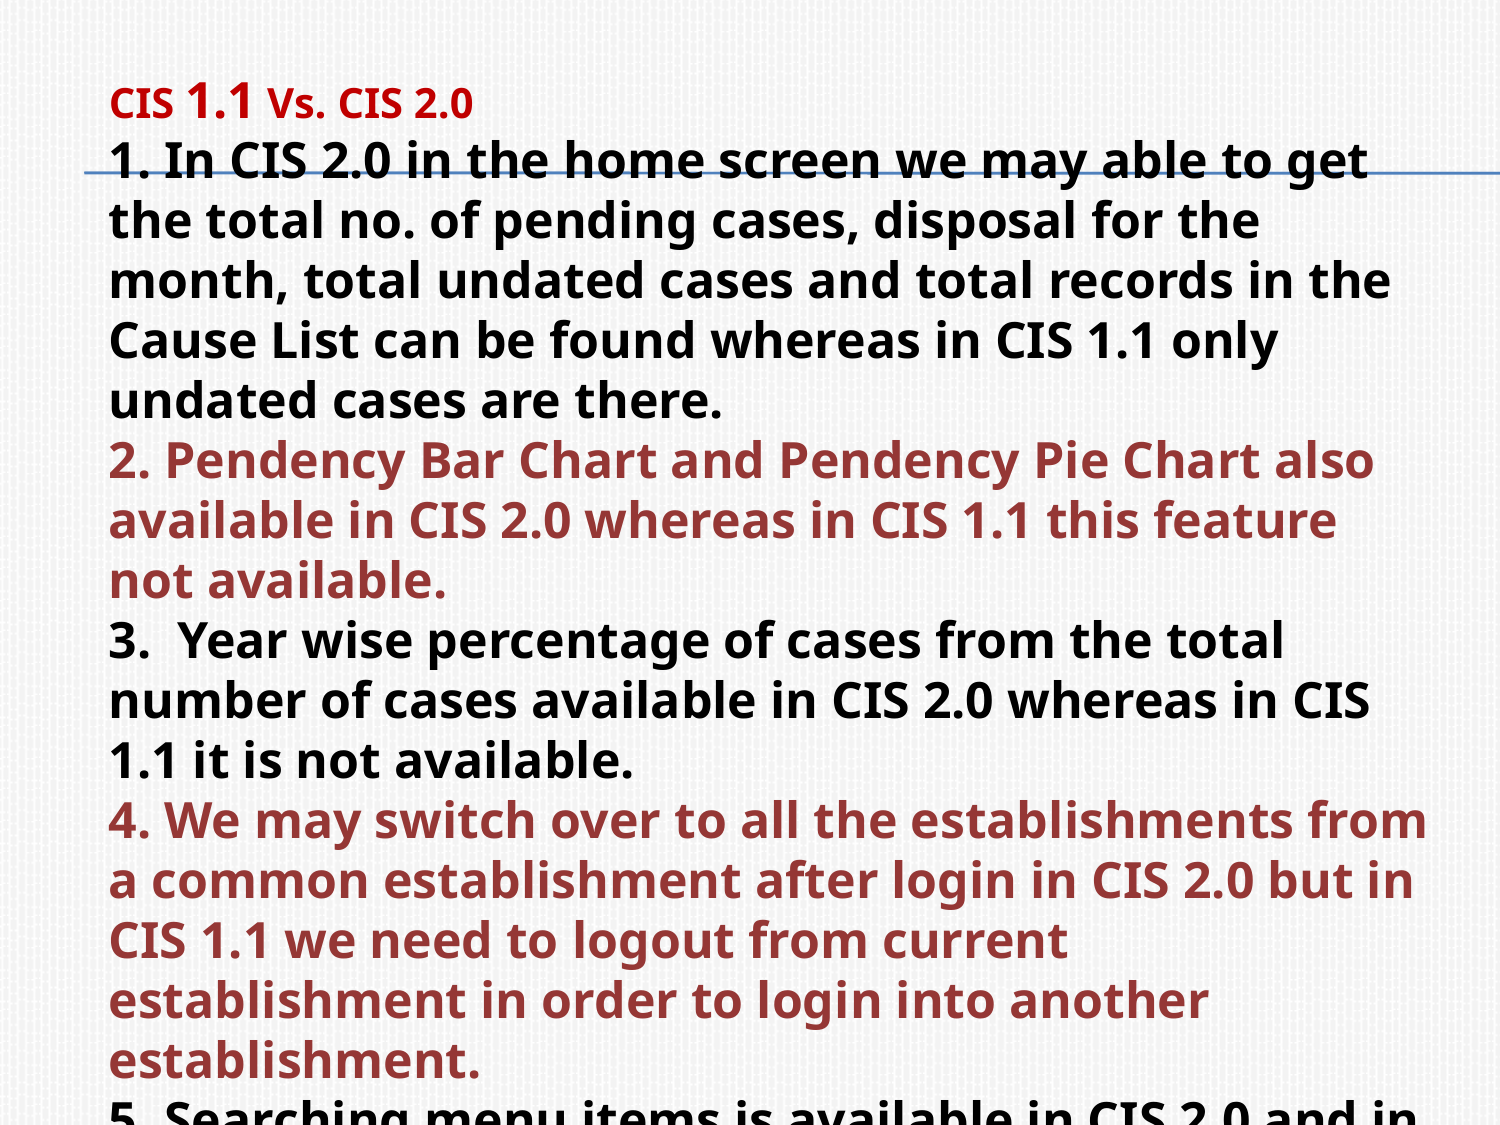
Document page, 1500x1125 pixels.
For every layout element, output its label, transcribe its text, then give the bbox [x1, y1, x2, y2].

list CIS 1.1 Vs. CIS 2.0 1. In CIS 2.0 in the home screen we may able to get the total no. of pending cases, disposal for the month, total undated cases and total records in the Cause List can be found whereas in CIS 1.1 only undated cases are there. 2. Pendency Bar Chart and Pendency Pie Chart also available in CIS 2.0 whereas in CIS 1.1 this feature not available. 3. Year wise percentage of cases from the total number of cases available in CIS 2.0 whereas in CIS 1.1 it is not available. 4. We may switch over to all the establishments from a common establishment after login in CIS 2.0 but in CIS 1.1 we need to logout from current establishment in order to login into another establishment. 5. Searching menu items is available in CIS 2.0 and in CIS 1.1 it is not available. [93, 60, 1450, 1125]
